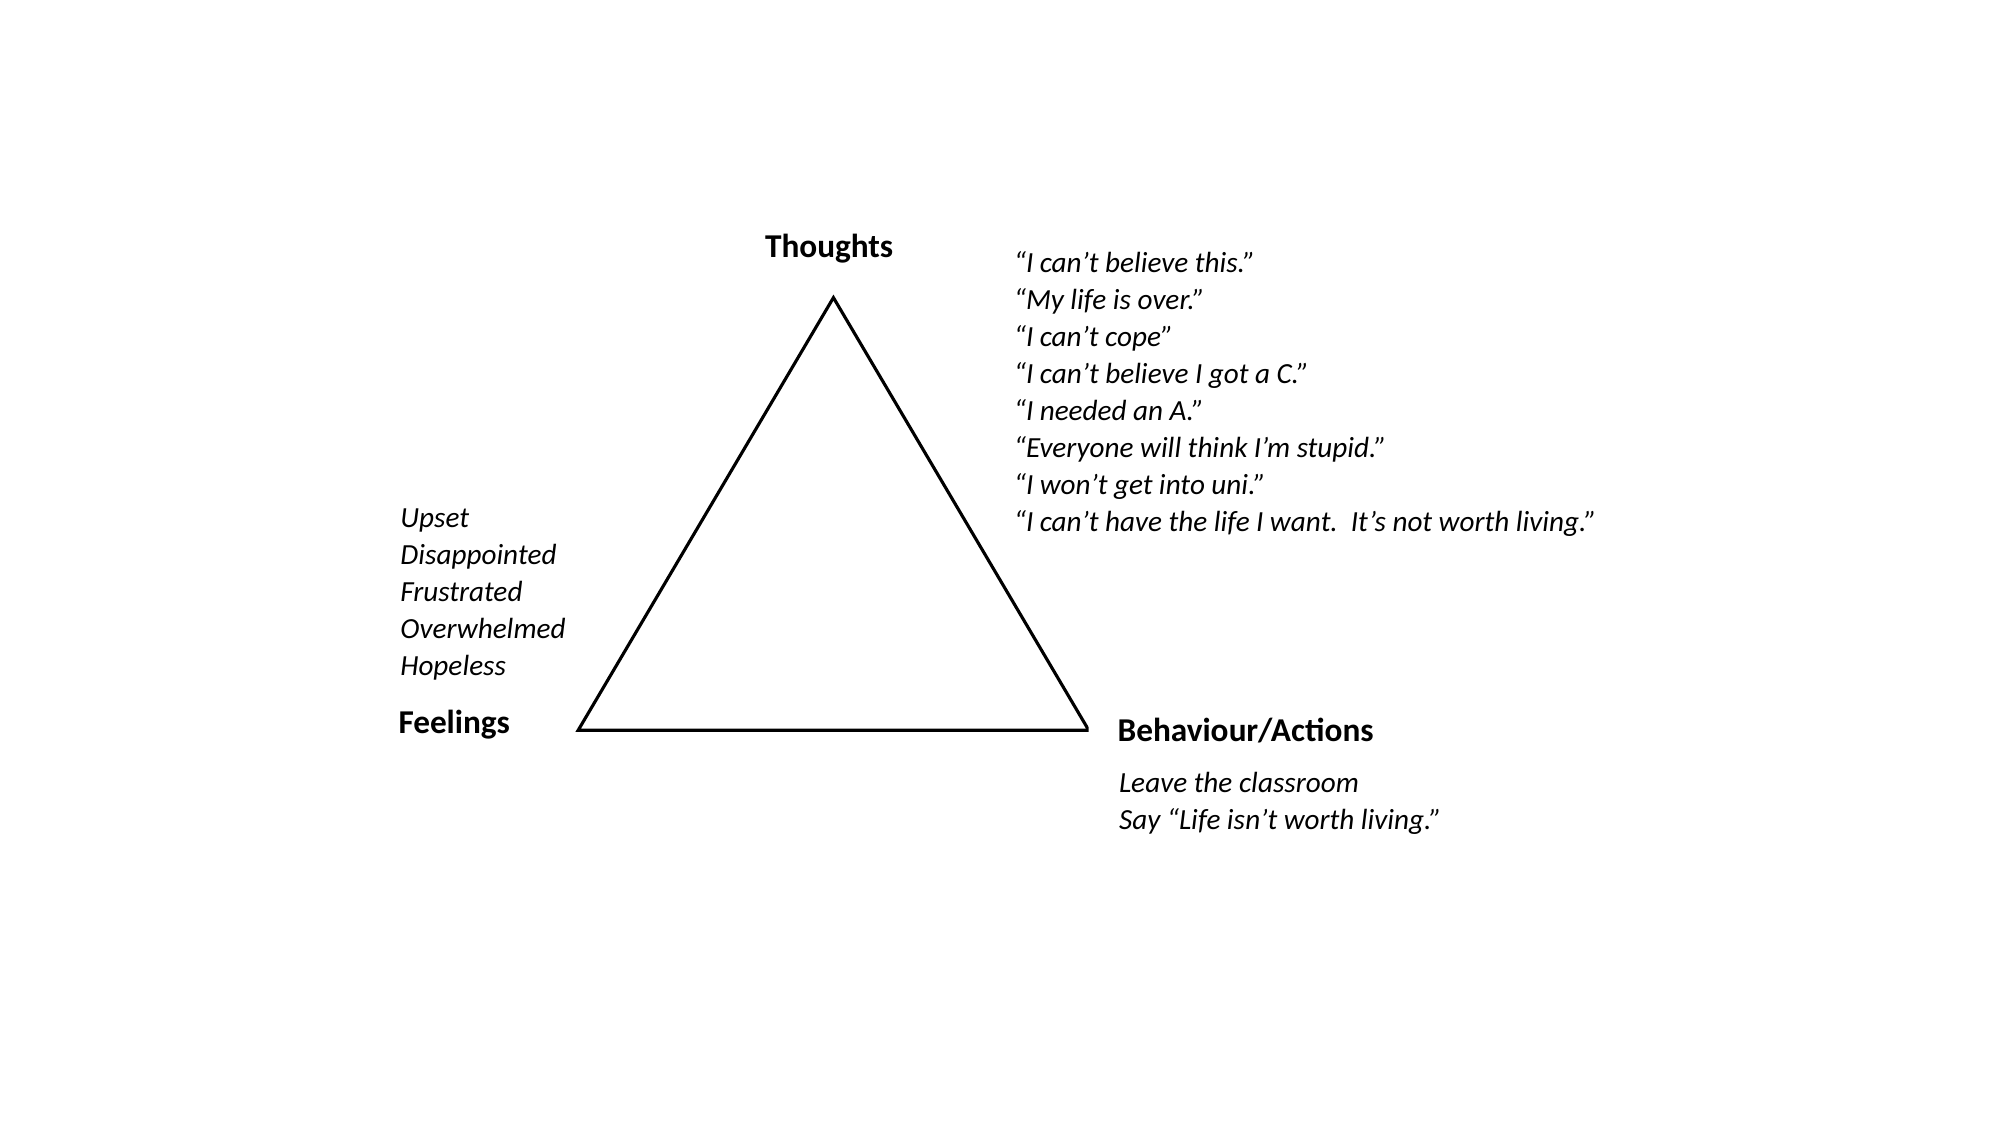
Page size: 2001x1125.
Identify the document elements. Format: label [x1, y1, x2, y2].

text_box [197, 137, 1802, 988]
